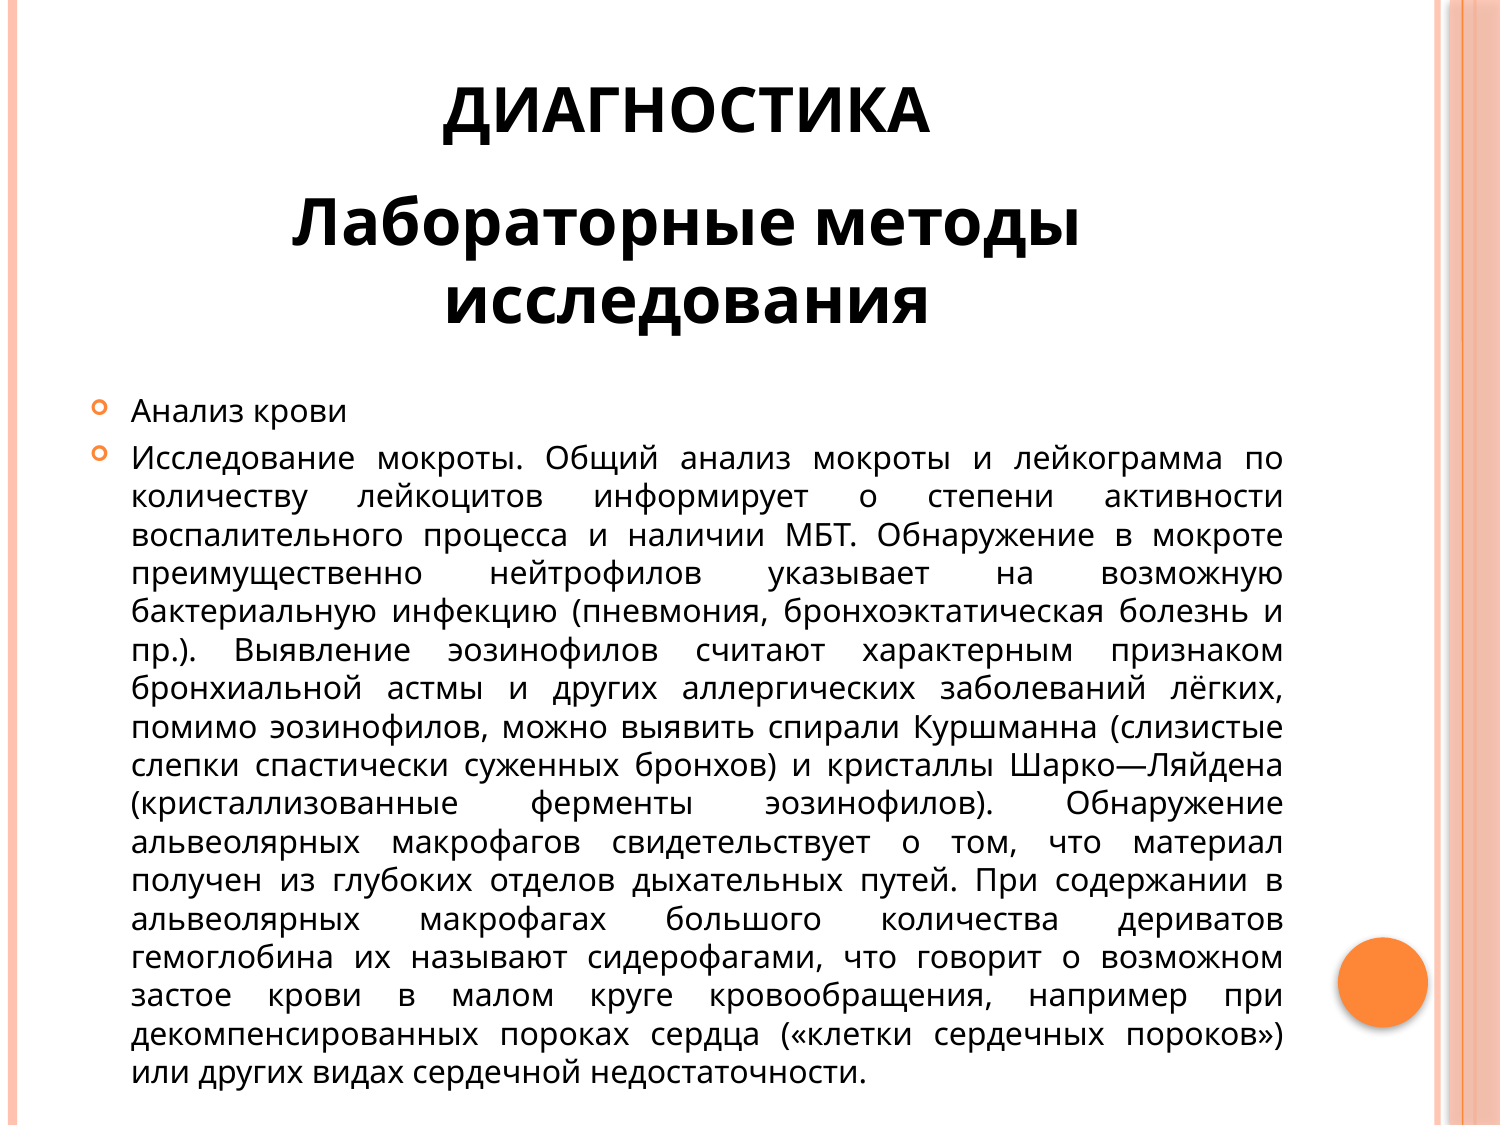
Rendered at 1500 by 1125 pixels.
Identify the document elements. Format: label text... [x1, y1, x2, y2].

title Диагностика [75, 45, 1300, 172]
list Лабораторные методы исследования Анализ крови Исследование мокроты. Общий анализ мокроты и лейкограмма по количеству лейкоцитов информирует о степени активности воспалительного процесса и наличии МБТ. Обнаружение в мокроте преимущественно нейтрофилов указывает на возможную бактериальную инфекцию (пневмония, бронхоэктатическая болезнь и пр.). Выявление эозинофилов считают характерным признаком бронхиальной астмы и других аллергических заболеваний лёгких, помимо эозинофилов, можно выявить спирали Куршманна (слизистые слепки спастически суженных бронхов) и кристаллы Шарко—Ляйдена (кристаллизованные ферменты эозинофилов). Обнаружение альвеолярных макрофагов свидетельствует о том, что материал получен из глубоких отделов дыхательных путей. При содержании в альвеолярных макрофагах большого количества дериватов гемоглобина их называют сидерофагами, что говорит о возможном застое крови в малом круге кровообращения, например при декомпенсированных пороках сердца («клетки сердечных пороков») или других видах сердечной недостаточности. [75, 172, 1300, 1118]
